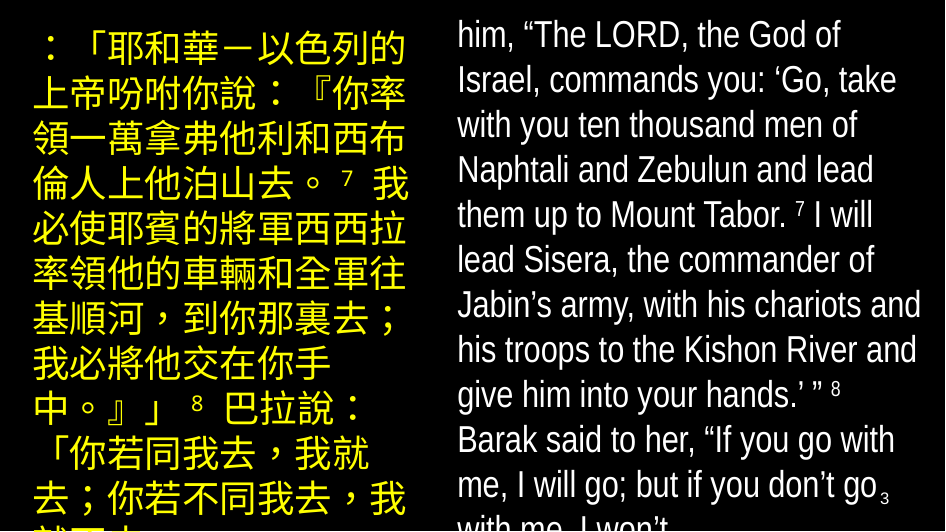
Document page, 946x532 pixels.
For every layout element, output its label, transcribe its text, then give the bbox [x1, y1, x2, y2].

text_box him, “The Lord, the God of Israel, commands you: ‘Go, take with you ten thousand men of Naphtali and Zebulun and lead them up to Mount Tabor. 7 I will lead Sisera, the commander of Jabin’s army, with his chariots and his troops to the Kishon River and give him into your hands.’ ” 8 Barak said to her, “If you go with me, I will go; but if you don’t go with me, I won’t [448, 5, 934, 463]
list ：「耶和華－以色列的上帝吩咐你說：『你率領一萬拿弗他利和西布倫人上他泊山去。7 我必使耶賓的將軍西西拉率領他的車輛和全軍往基順河，到你那裏去；我必將他交在你手中。』」8 巴拉說：「你若同我去，我就去；你若不同我去，我就不去。」 [23, 21, 450, 479]
slide_number 3 [677, 483, 899, 522]
